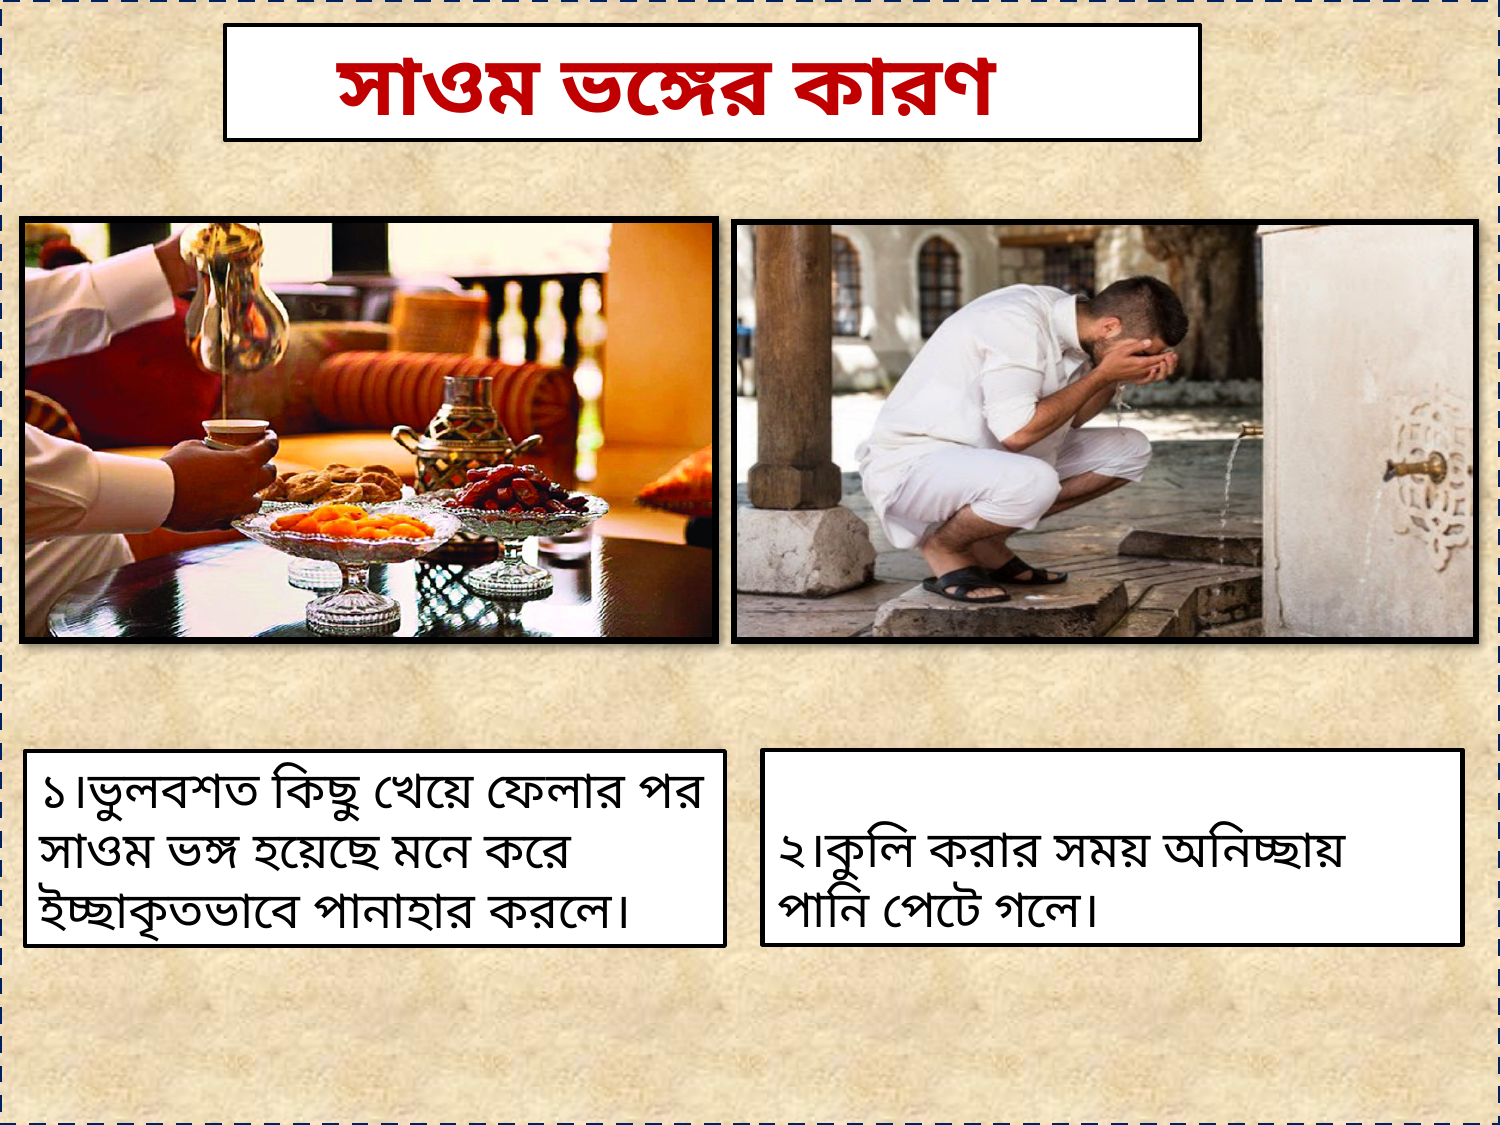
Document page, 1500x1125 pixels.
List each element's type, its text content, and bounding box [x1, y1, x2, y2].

picture [737, 224, 1473, 638]
text_box ১।ভুলবশত কিছু খেয়ে ফেলার পর সাওম ভঙ্গ হয়েছে মনে করে ইচ্ছাকৃতভাবে পানাহার করলে। [23, 749, 727, 948]
text_box ২।কুলি করার সময় অনিচ্ছায় পানি পেটে গলে। [760, 748, 1465, 947]
text_box [0, 0, 1500, 1125]
text_box সাওম ভঙ্গের কারণ [223, 23, 1202, 142]
picture [25, 222, 713, 638]
